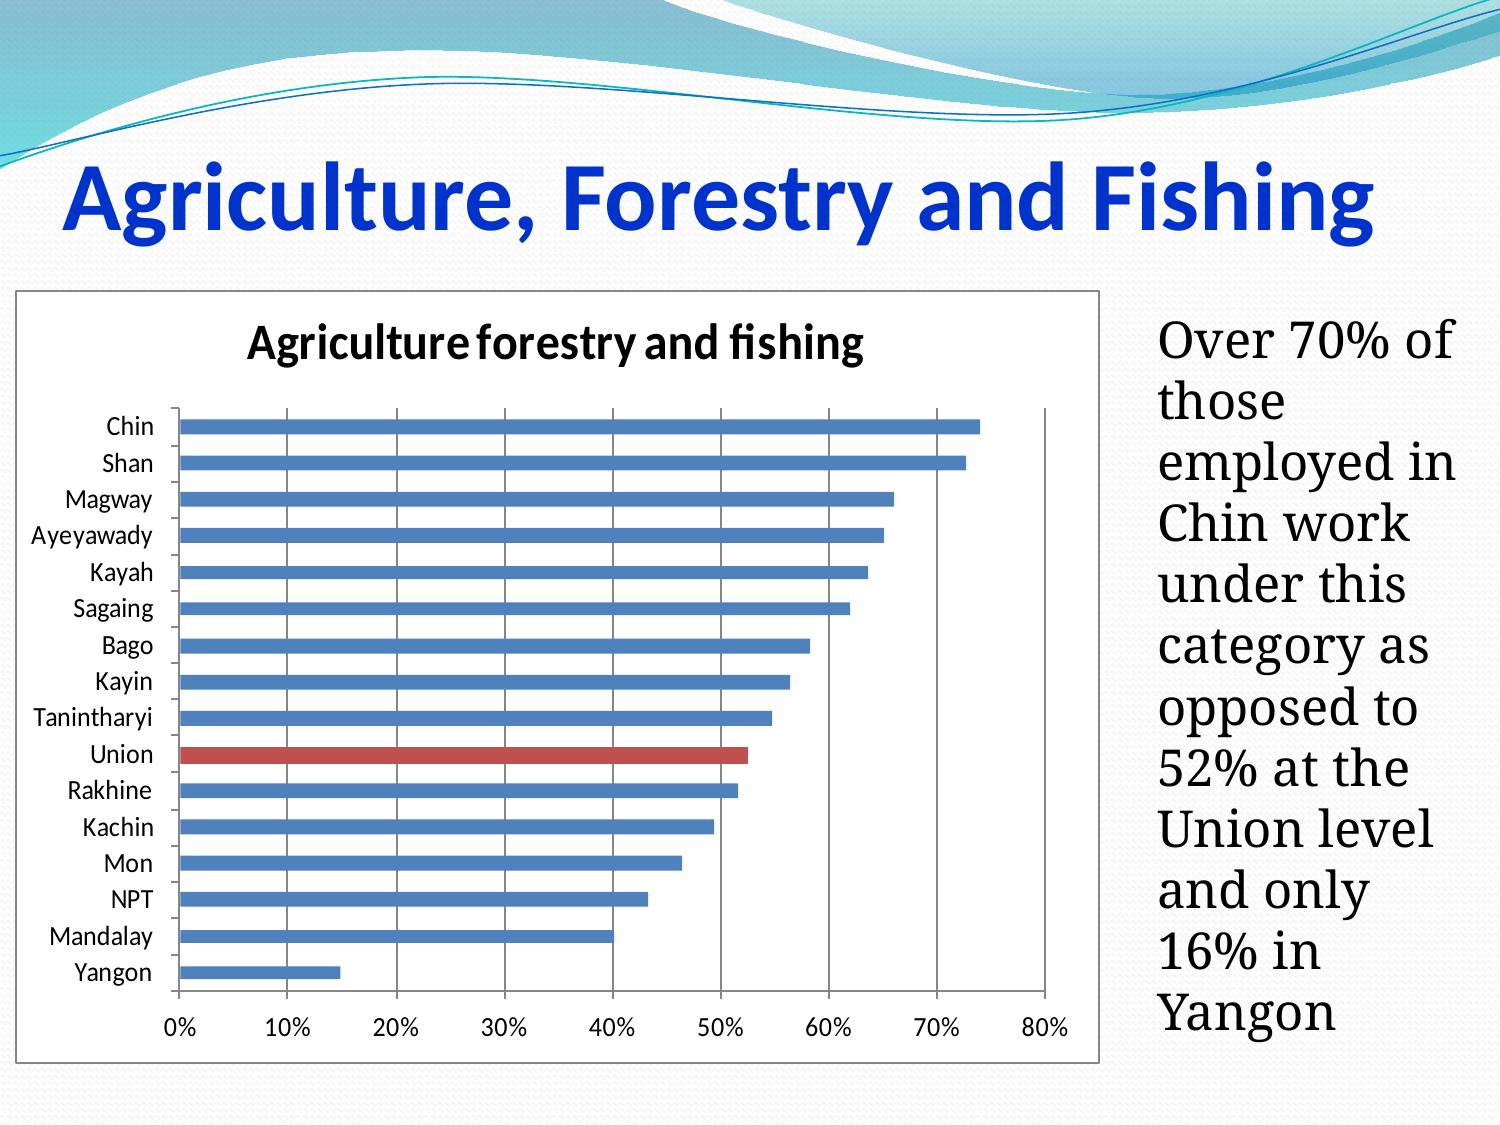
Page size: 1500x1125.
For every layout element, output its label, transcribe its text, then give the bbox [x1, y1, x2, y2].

picture [12, 287, 1101, 1065]
list Over 70% of those employed in Chin work under this category as opposed to 52% at the Union level and only 16% in Yangon [1108, 299, 1488, 1063]
title Agriculture, Forestry and Fishing [62, 112, 1413, 250]
